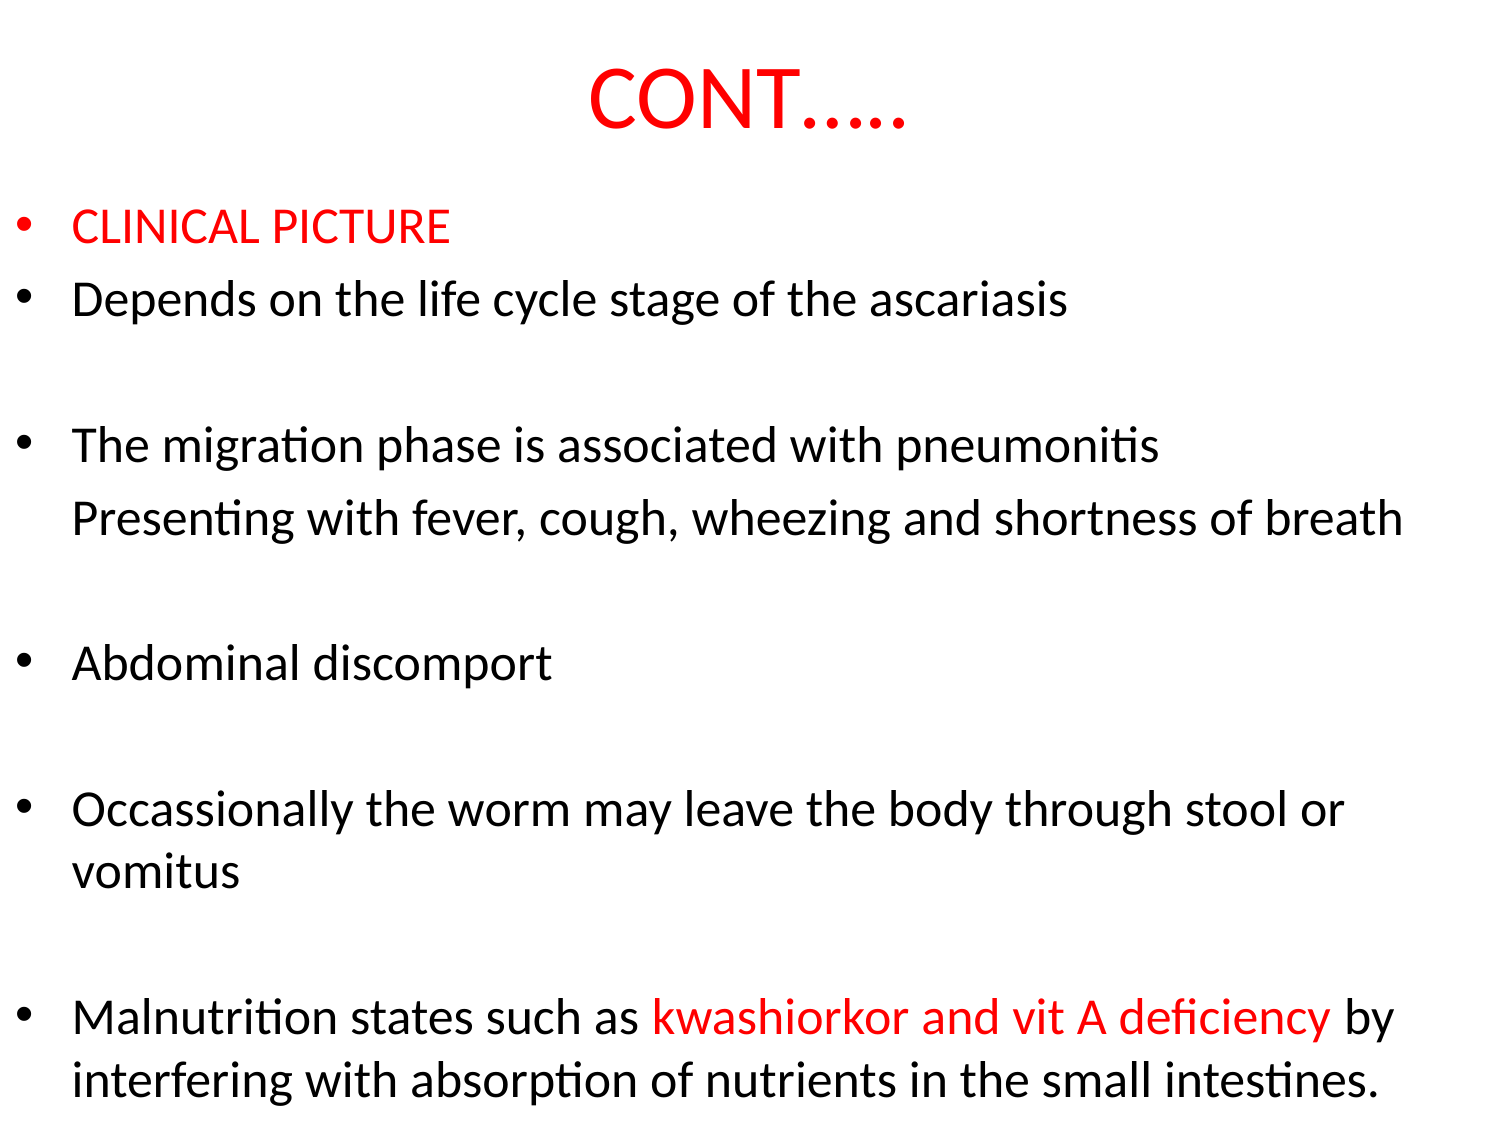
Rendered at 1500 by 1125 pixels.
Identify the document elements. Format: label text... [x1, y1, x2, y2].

list CLINICAL PICTURE Depends on the life cycle stage of the ascariasis The migration phase is associated with pneumonitis Presenting with fever, cough, wheezing and shortness of breath Abdominal discomport Occassionally the worm may leave the body through stool or vomitus Malnutrition states such as kwashiorkor and vit A deficiency by interfering with absorption of nutrients in the small intestines. [0, 184, 1500, 1125]
title CONT….. [0, 0, 1500, 184]
